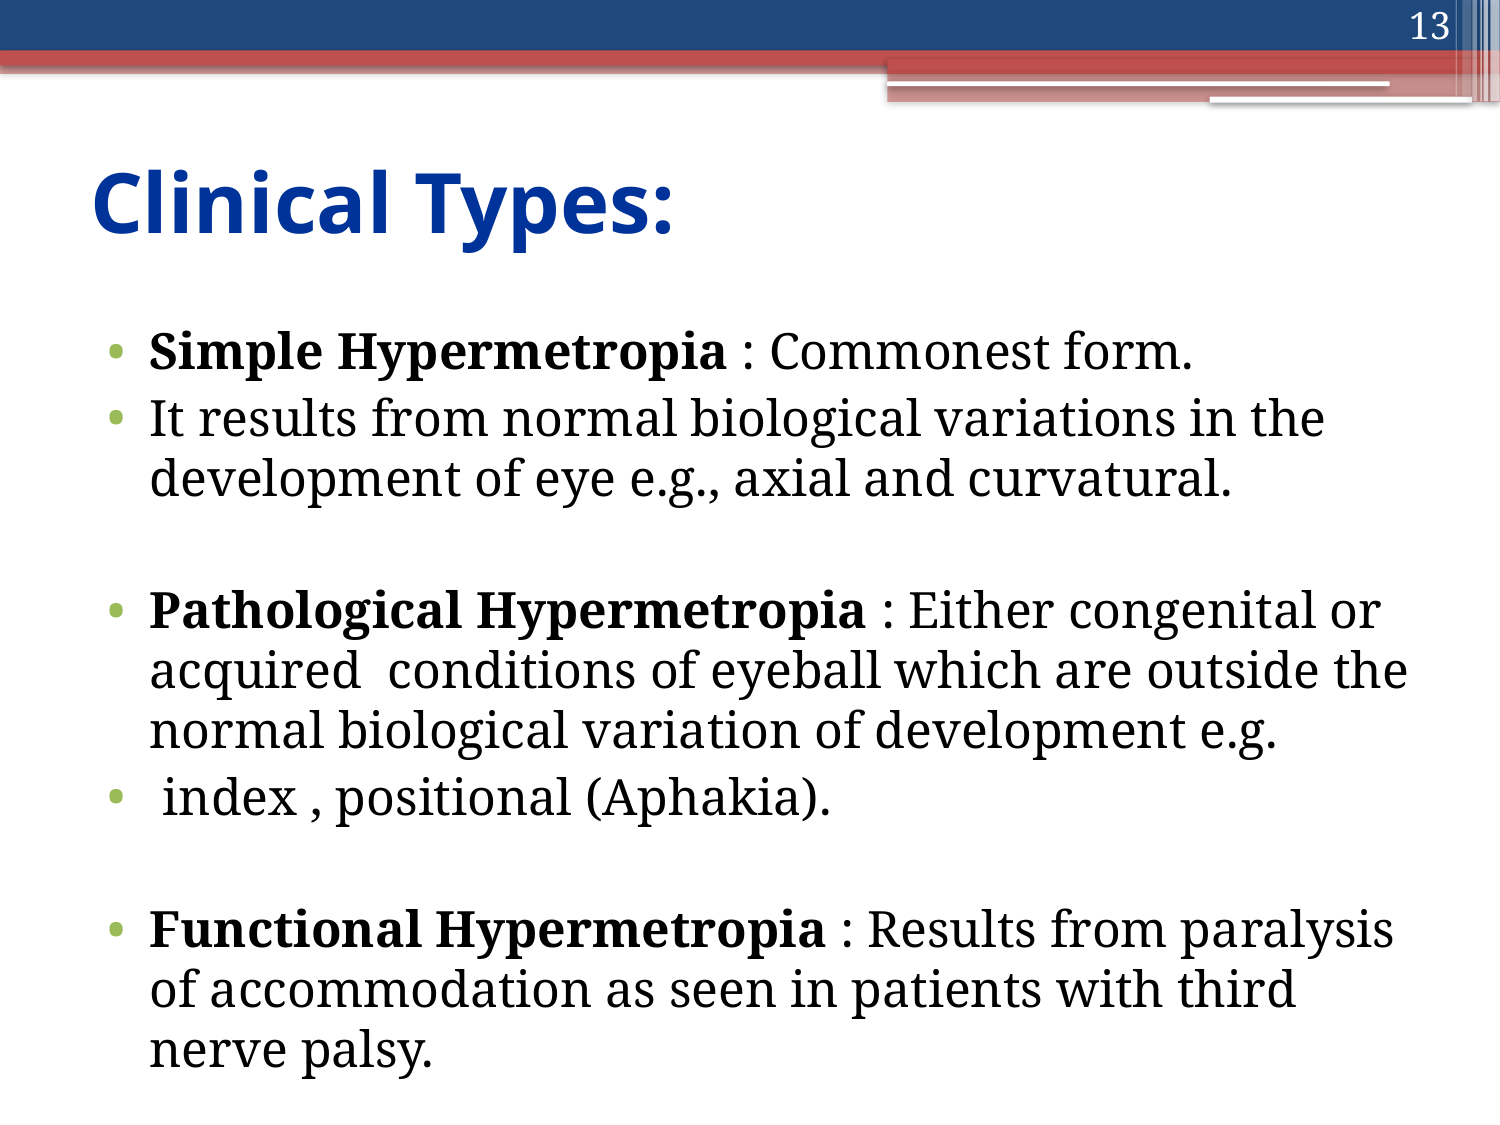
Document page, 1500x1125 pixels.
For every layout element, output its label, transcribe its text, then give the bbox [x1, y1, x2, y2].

title Clinical Types: [75, 112, 1425, 288]
slide_number 13 [1340, 0, 1466, 61]
list Simple Hypermetropia : Commonest form. It results from normal biological variations in the development of eye e.g., axial and curvatural. Pathological Hypermetropia : Either congenital or acquired conditions of eyeball which are outside the normal biological variation of development e.g. index , positional (Aphakia). Functional Hypermetropia : Results from paralysis of accommodation as seen in patients with third nerve palsy. [75, 312, 1425, 1079]
